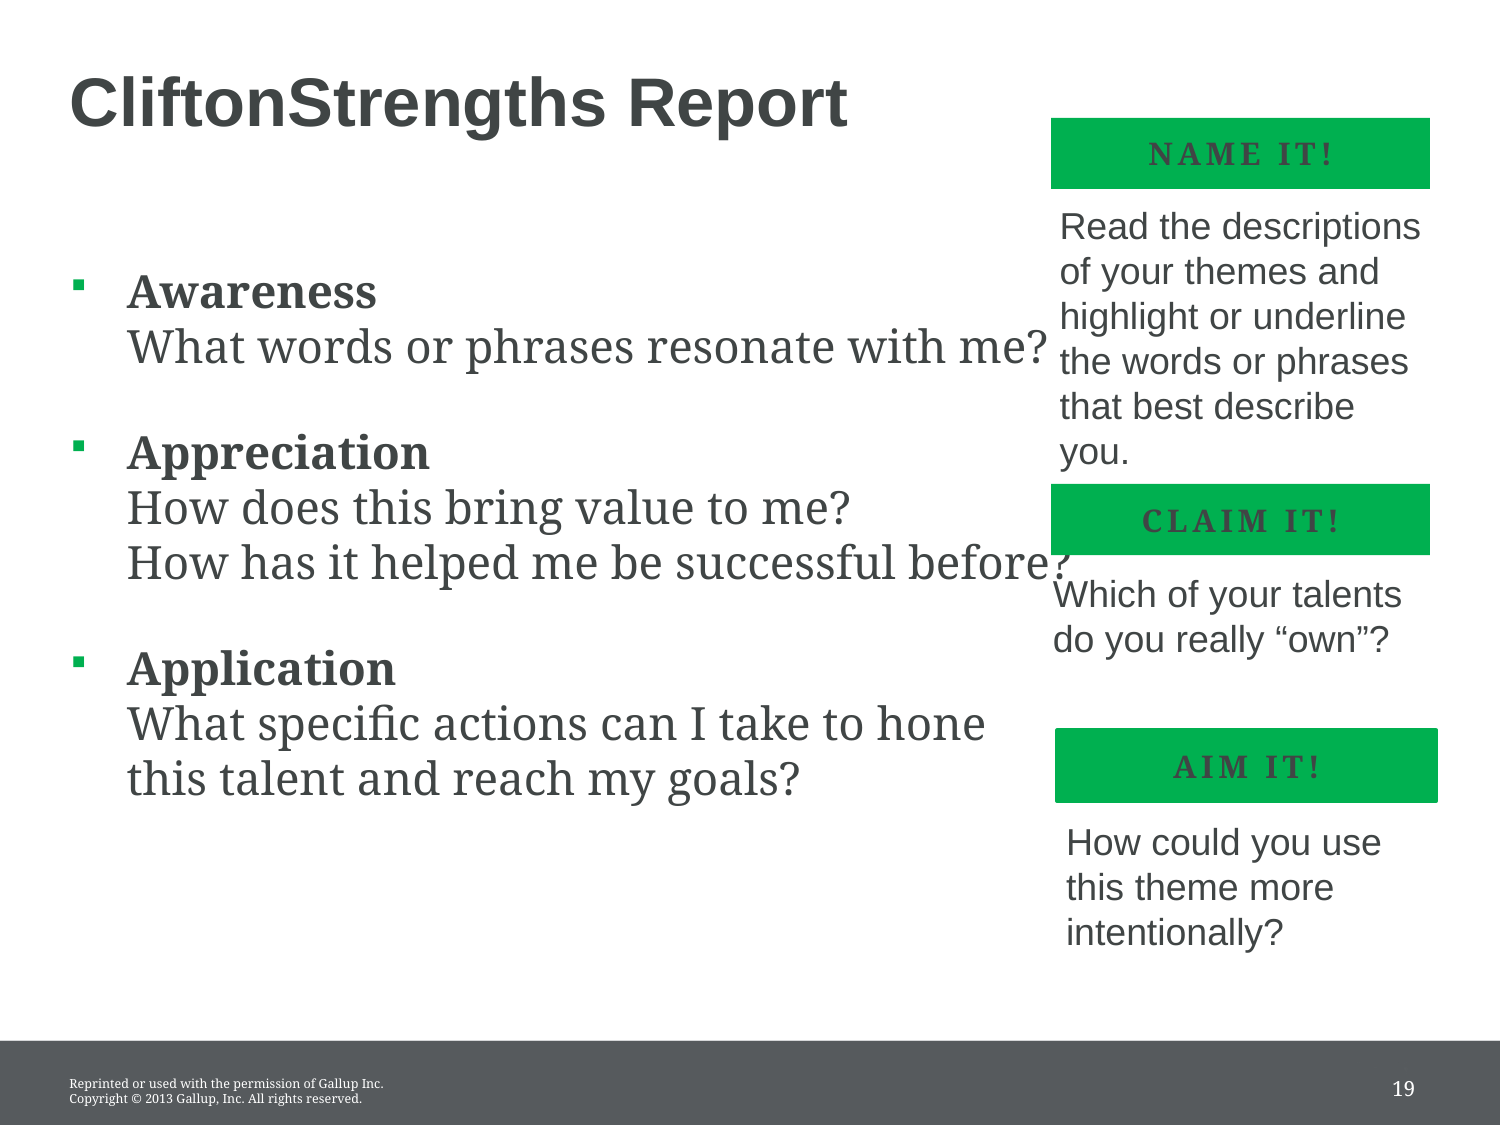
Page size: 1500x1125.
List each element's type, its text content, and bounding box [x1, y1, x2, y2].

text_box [1050, 729, 1461, 963]
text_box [1025, 117, 1463, 353]
title CliftonStrengths Report [55, 49, 1430, 146]
list Awareness What words or phrases resonate with me? Appreciation How does this bring value to me? How has it helped me be successful before? Application What specific actions can I take to hone this talent and reach my goals? [55, 254, 1350, 791]
picture [0, 0, 1500, 1125]
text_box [1018, 483, 1445, 669]
